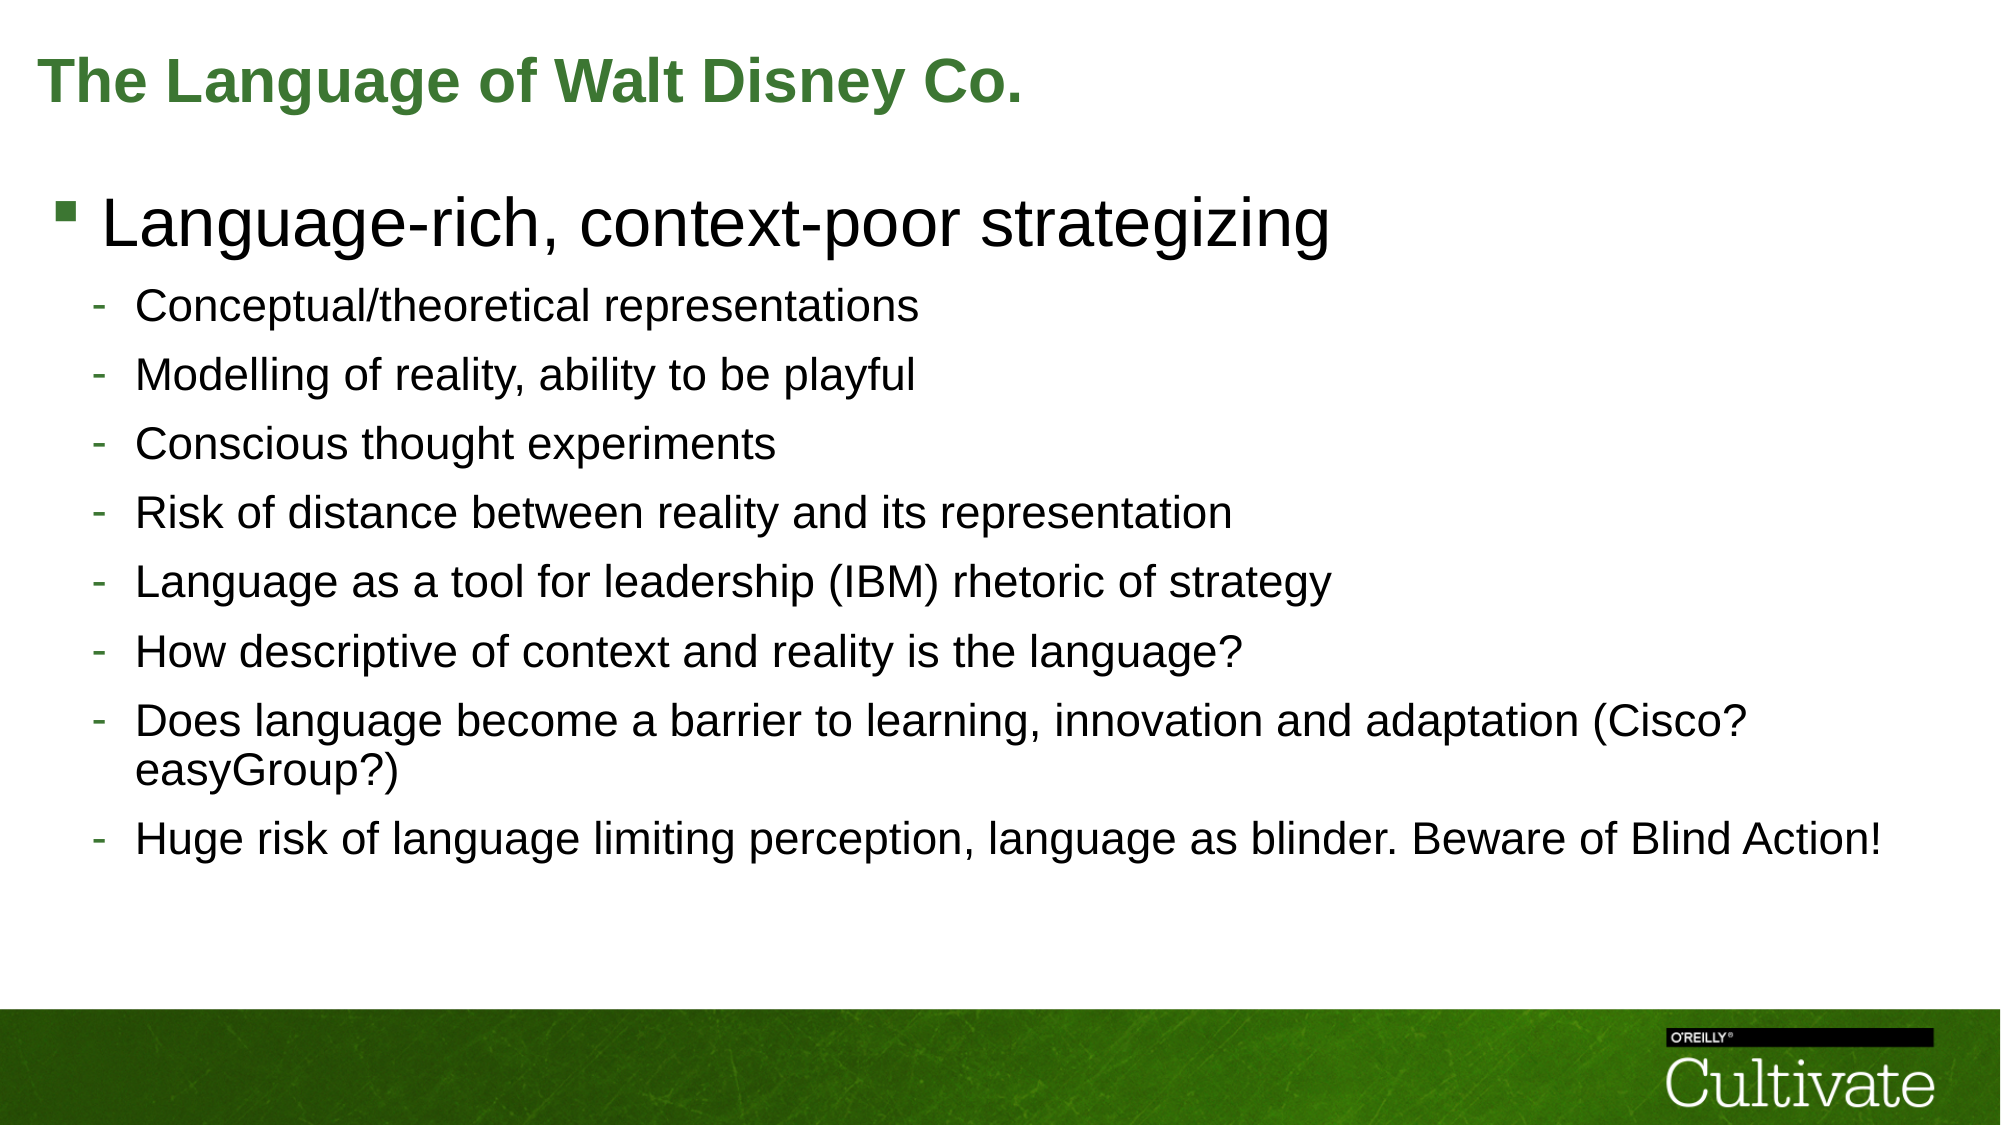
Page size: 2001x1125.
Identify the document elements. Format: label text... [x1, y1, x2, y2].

list Language-rich, context-poor strategizing Conceptual/theoretical representations Modelling of reality, ability to be playful Conscious thought experiments Risk of distance between reality and its representation Language as a tool for leadership (IBM) rhetoric of strategy How descriptive of context and reality is the language? Does language become a barrier to learning, innovation and adaptation (Cisco? easyGroup?) Huge risk of language limiting perception, language as blinder. Beware of Blind Action! [43, 181, 1942, 1047]
title The Language of Walt Disney Co. [31, 18, 1929, 137]
picture [0, 0, 2001, 1125]
